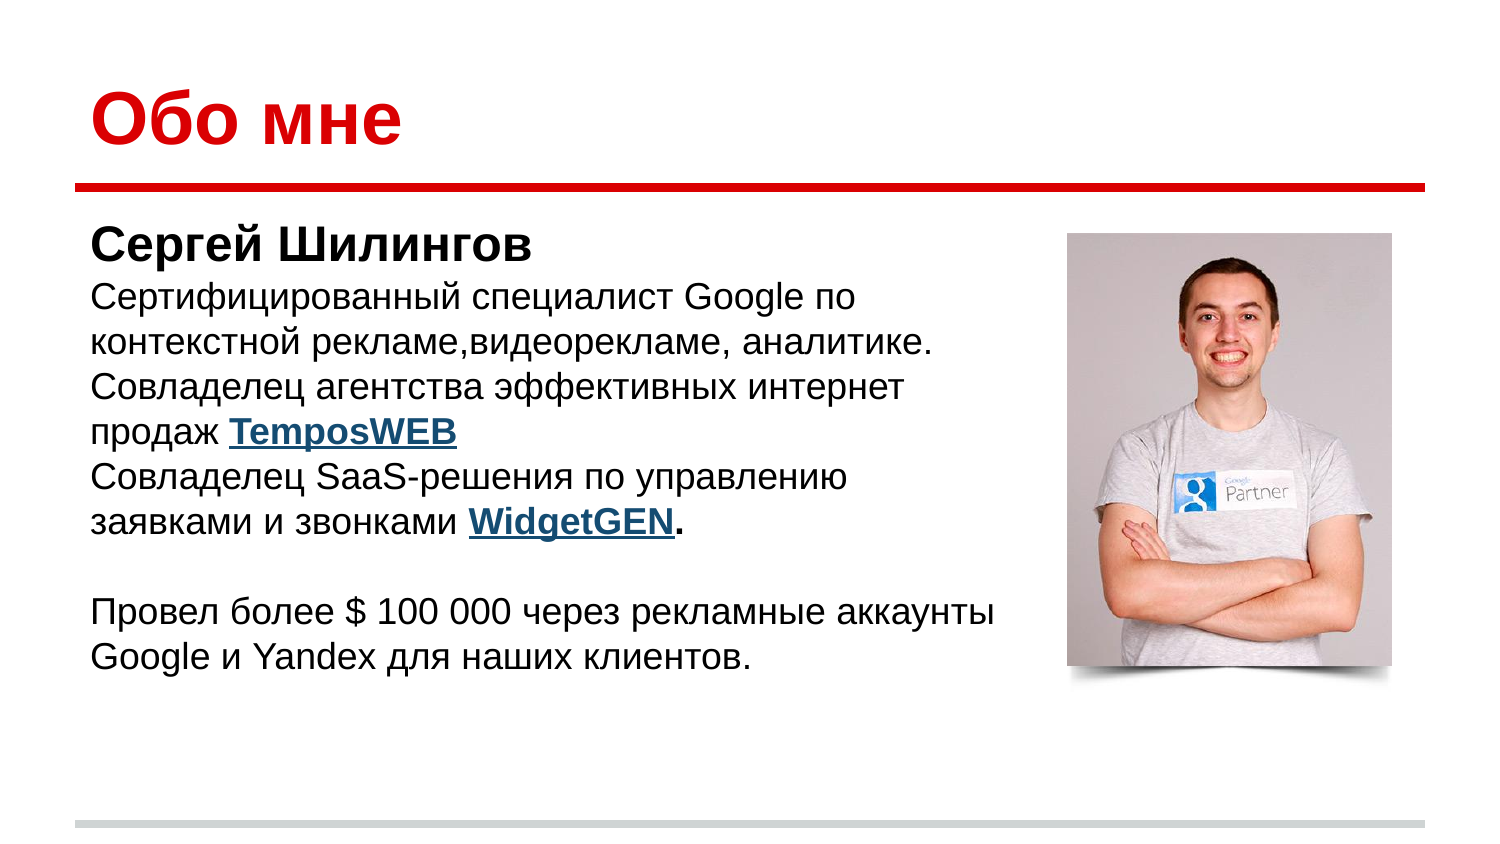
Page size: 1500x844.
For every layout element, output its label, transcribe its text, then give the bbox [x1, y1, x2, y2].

picture [1066, 233, 1392, 692]
title Обо мне [75, 33, 1425, 175]
list Сергей Шилингов Сертифицированный специалист Google по контекстной рекламе,видеорекламе, аналитике. Совладелец агентства эффективных интернет продаж TemposWEB Совладелец SaaS-решения по управлению заявками и звонками WidgetGEN. Провел более $ 100 000 через рекламные аккаунты Google и Yandex для наших клиентов. [75, 196, 1425, 808]
